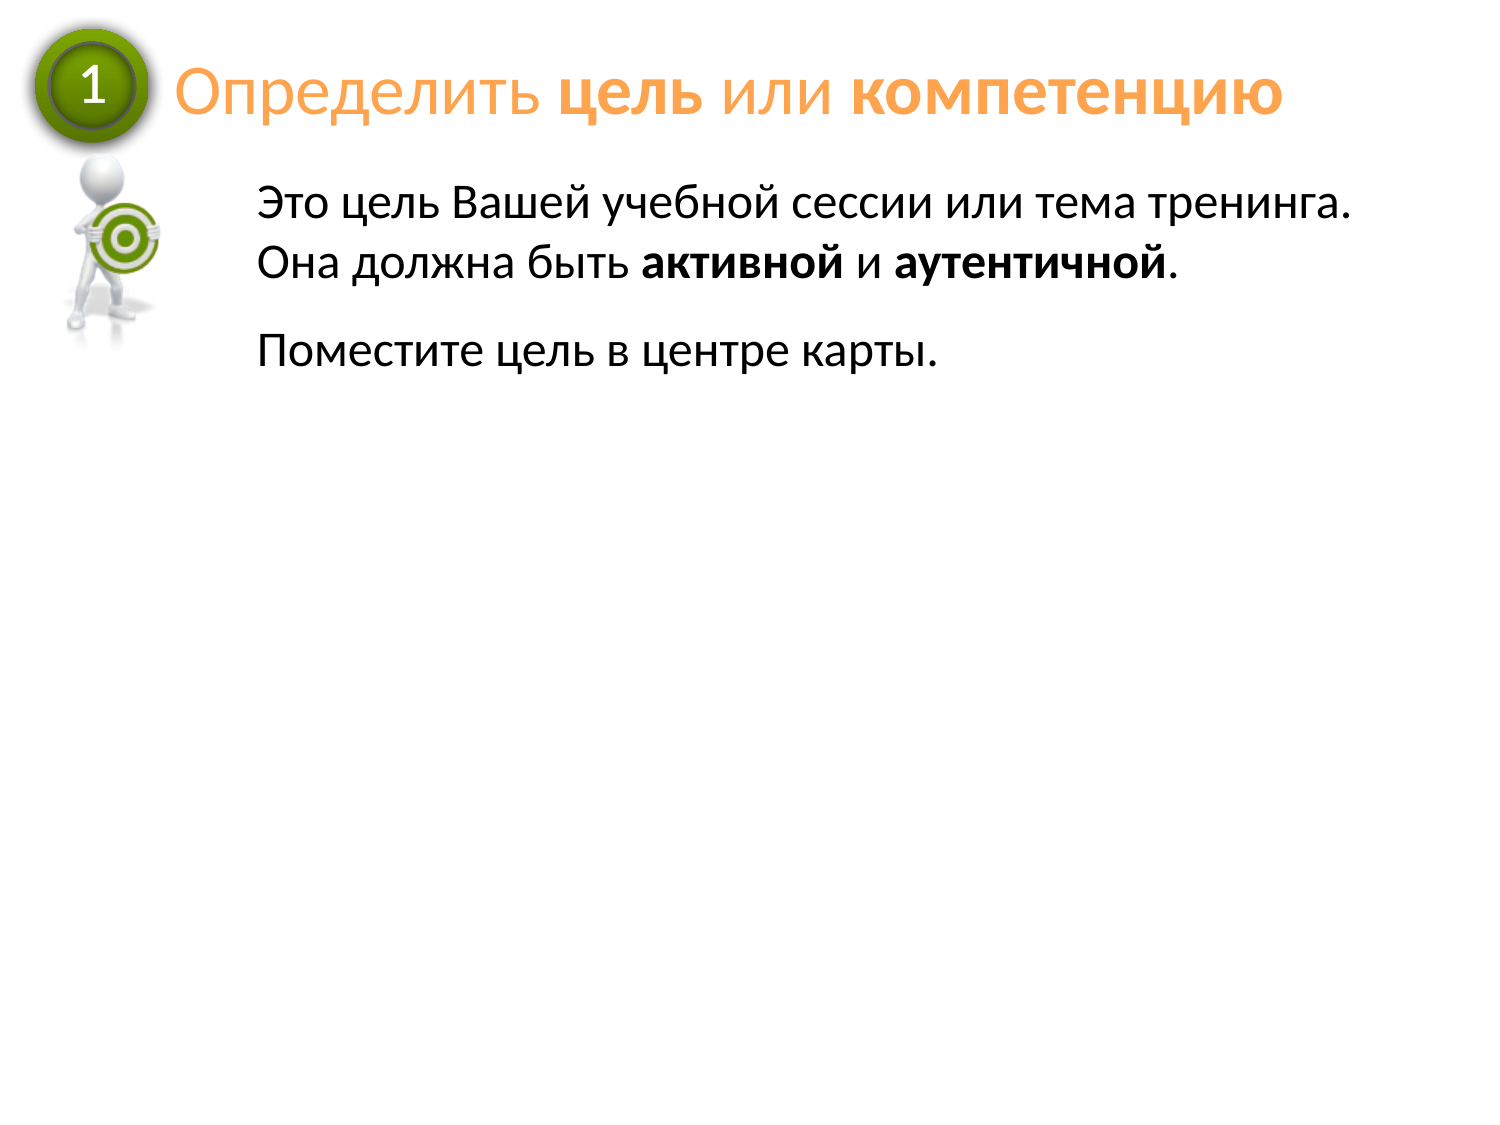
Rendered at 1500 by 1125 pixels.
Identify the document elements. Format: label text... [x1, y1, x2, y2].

text_box Поместите цель в центре карты. [242, 309, 1388, 385]
text_box Определить цель или компетенцию [159, 10, 1500, 161]
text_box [35, 28, 149, 143]
text_box Это цель Вашей учебной сессии или тема тренинга. Она должна быть активной и аутентичной. [242, 160, 1388, 296]
picture [50, 148, 162, 351]
